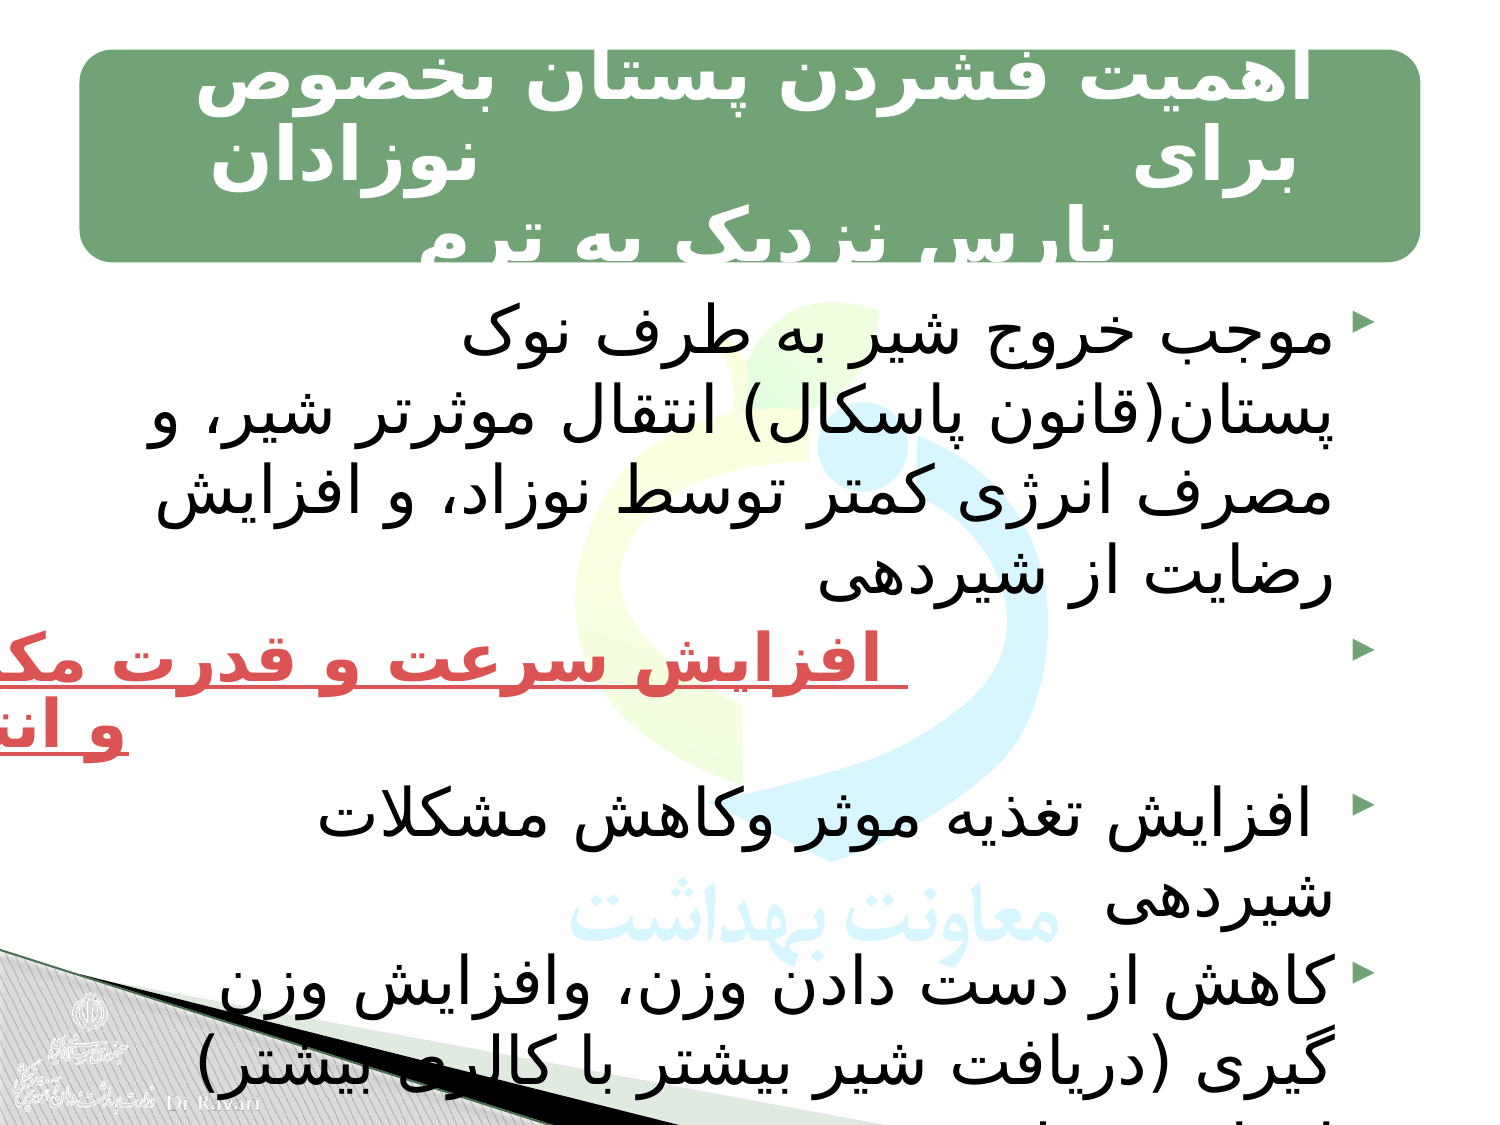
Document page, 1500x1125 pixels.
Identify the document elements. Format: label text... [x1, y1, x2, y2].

list موجب خروج شیر به طرف نوک پستان(قانون پاسکال) انتقال موثرتر شیر، و مصرف انرژی کمتر توسط نوزاد، و افزایش رضایت از شیردهی افزایش سرعت و قدرت مکیدن نوزاد و انتقال شیر افزایش تغذیه موثر وکاهش مشکلات شیردهی کاهش از دست دادن وزن، وافزایش وزن گیری (دریافت شیر بیشتر با کالری بیشتر) افزایش تولید شیر زودتر [100, 279, 1412, 988]
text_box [74, 44, 1426, 268]
picture [150, 1085, 466, 1125]
